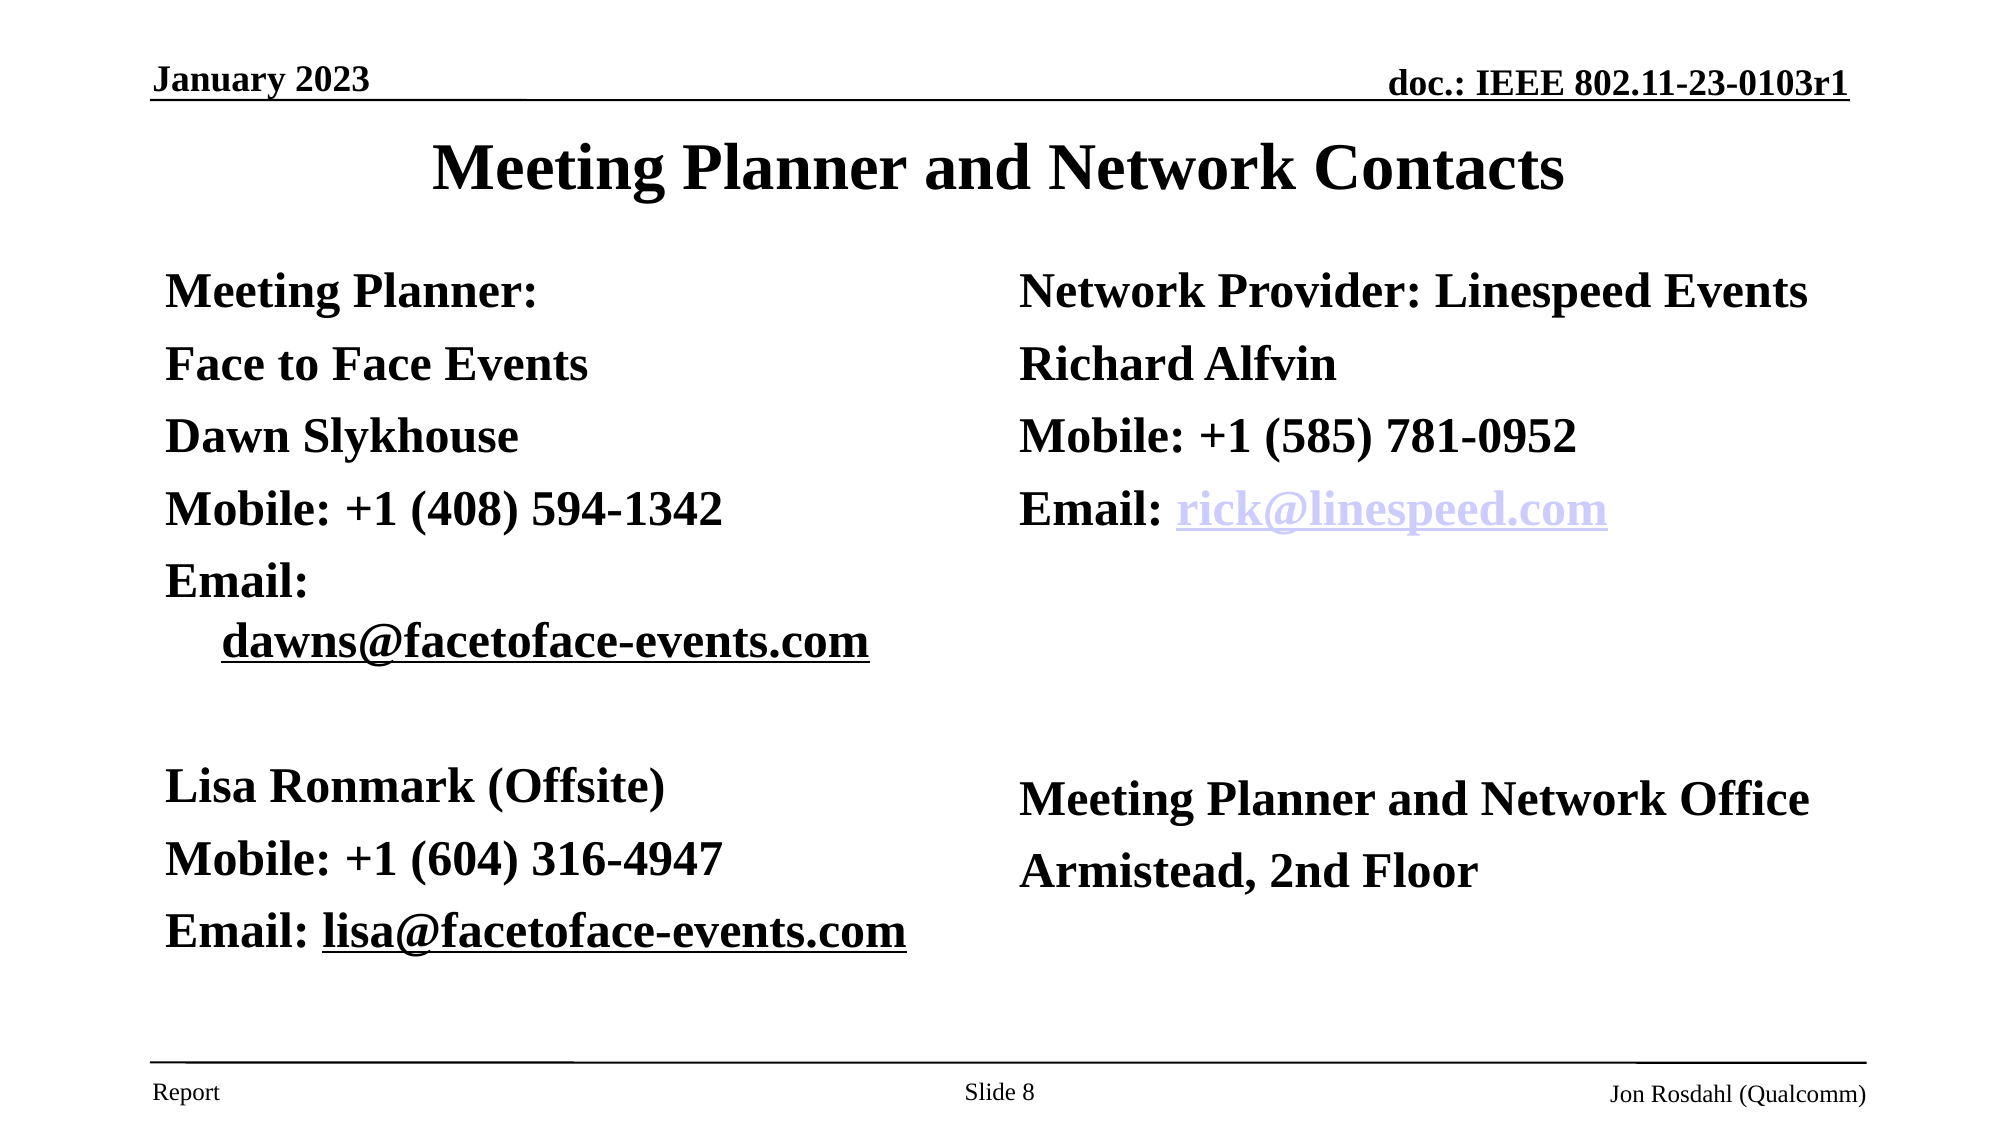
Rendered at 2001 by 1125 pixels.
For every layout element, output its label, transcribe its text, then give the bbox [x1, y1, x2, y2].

list Network Provider: Linespeed Events Richard Alfvin Mobile: +1 (585) 781-0952 Email: rick@linespeed.com Meeting Planner and Network Office Armistead, 2nd Floor [1003, 249, 1838, 925]
list Meeting Planner: Face to Face Events Dawn Slykhouse Mobile: +1 (408) 594-1342 Email: dawns@facetoface-events.com Lisa Ronmark (Offsite) Mobile: +1 (604) 316-4947 Email: lisa@facetoface-events.com [149, 249, 963, 988]
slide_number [152, 54, 563, 100]
slide_number Slide 8 [930, 1075, 1069, 1107]
footer Jon Rosdahl (Qualcomm) [1169, 1076, 1867, 1108]
title Meeting Planner and Network Contacts [149, 112, 1850, 213]
